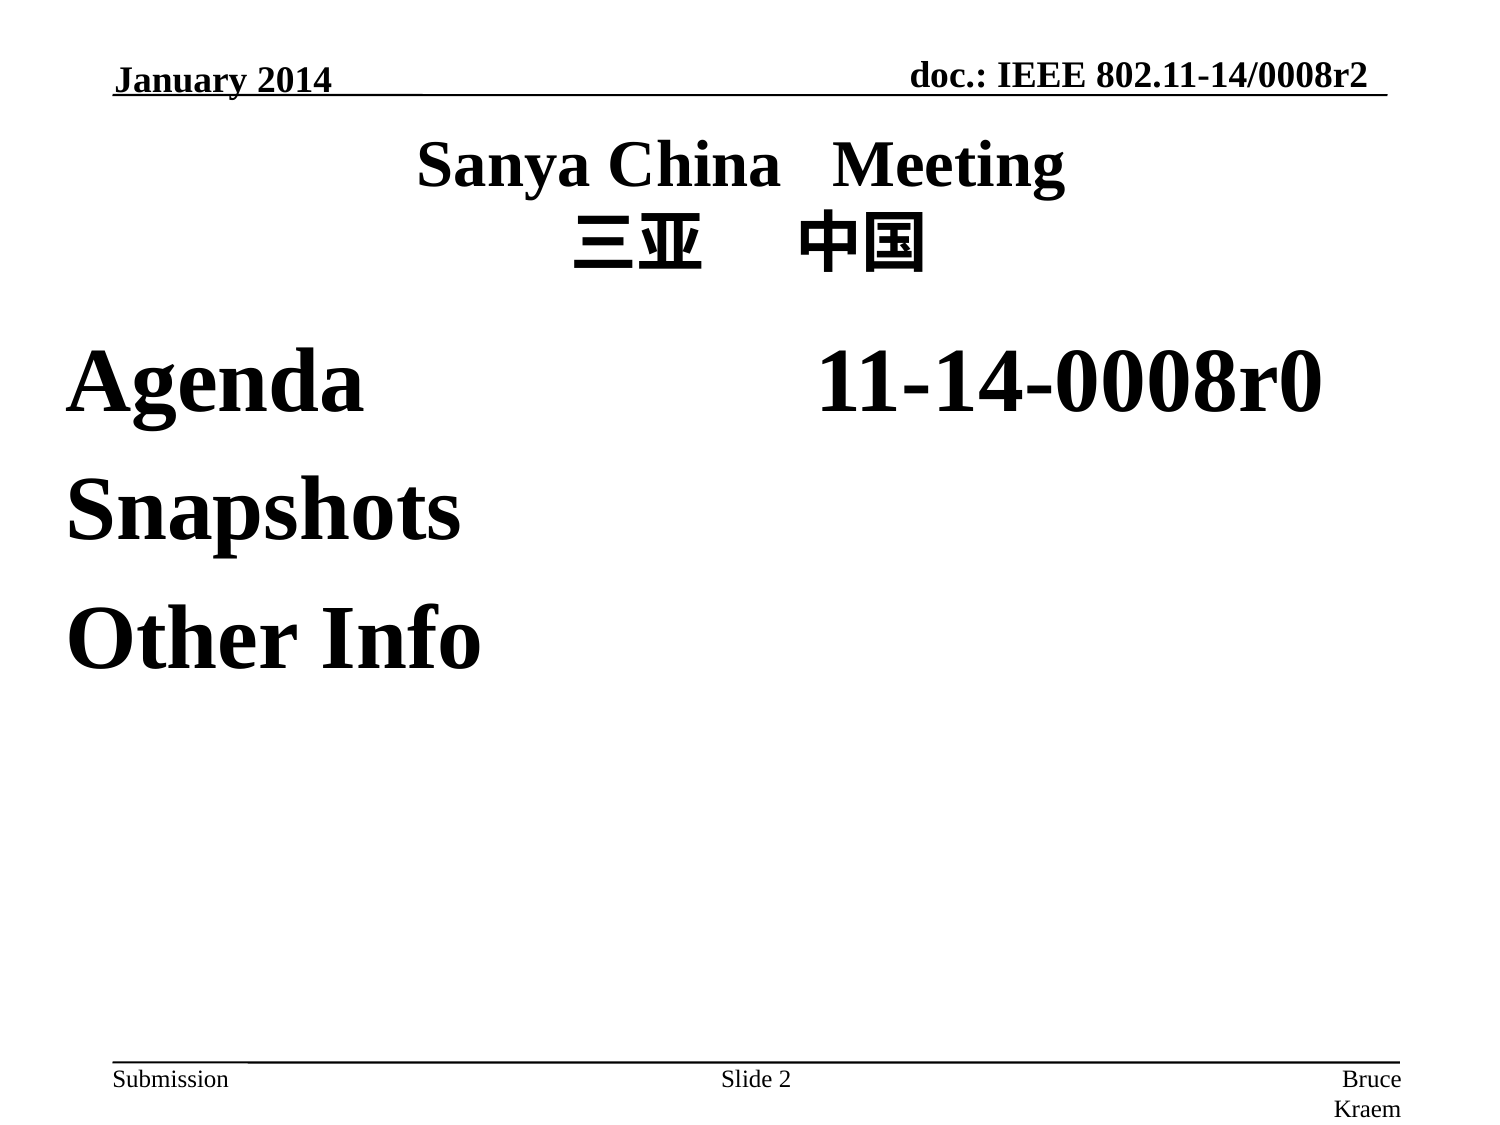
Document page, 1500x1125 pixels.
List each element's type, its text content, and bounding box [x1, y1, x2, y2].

footer Bruce Kraemer, Marvell [1325, 1062, 1402, 1093]
title Sanya China Meeting 三亚 中国 [112, 112, 1388, 288]
slide_number Slide 2 [712, 1062, 800, 1093]
list Agenda 11-14-0008r0 Snapshots Other Info [50, 312, 1438, 875]
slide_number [114, 54, 335, 100]
